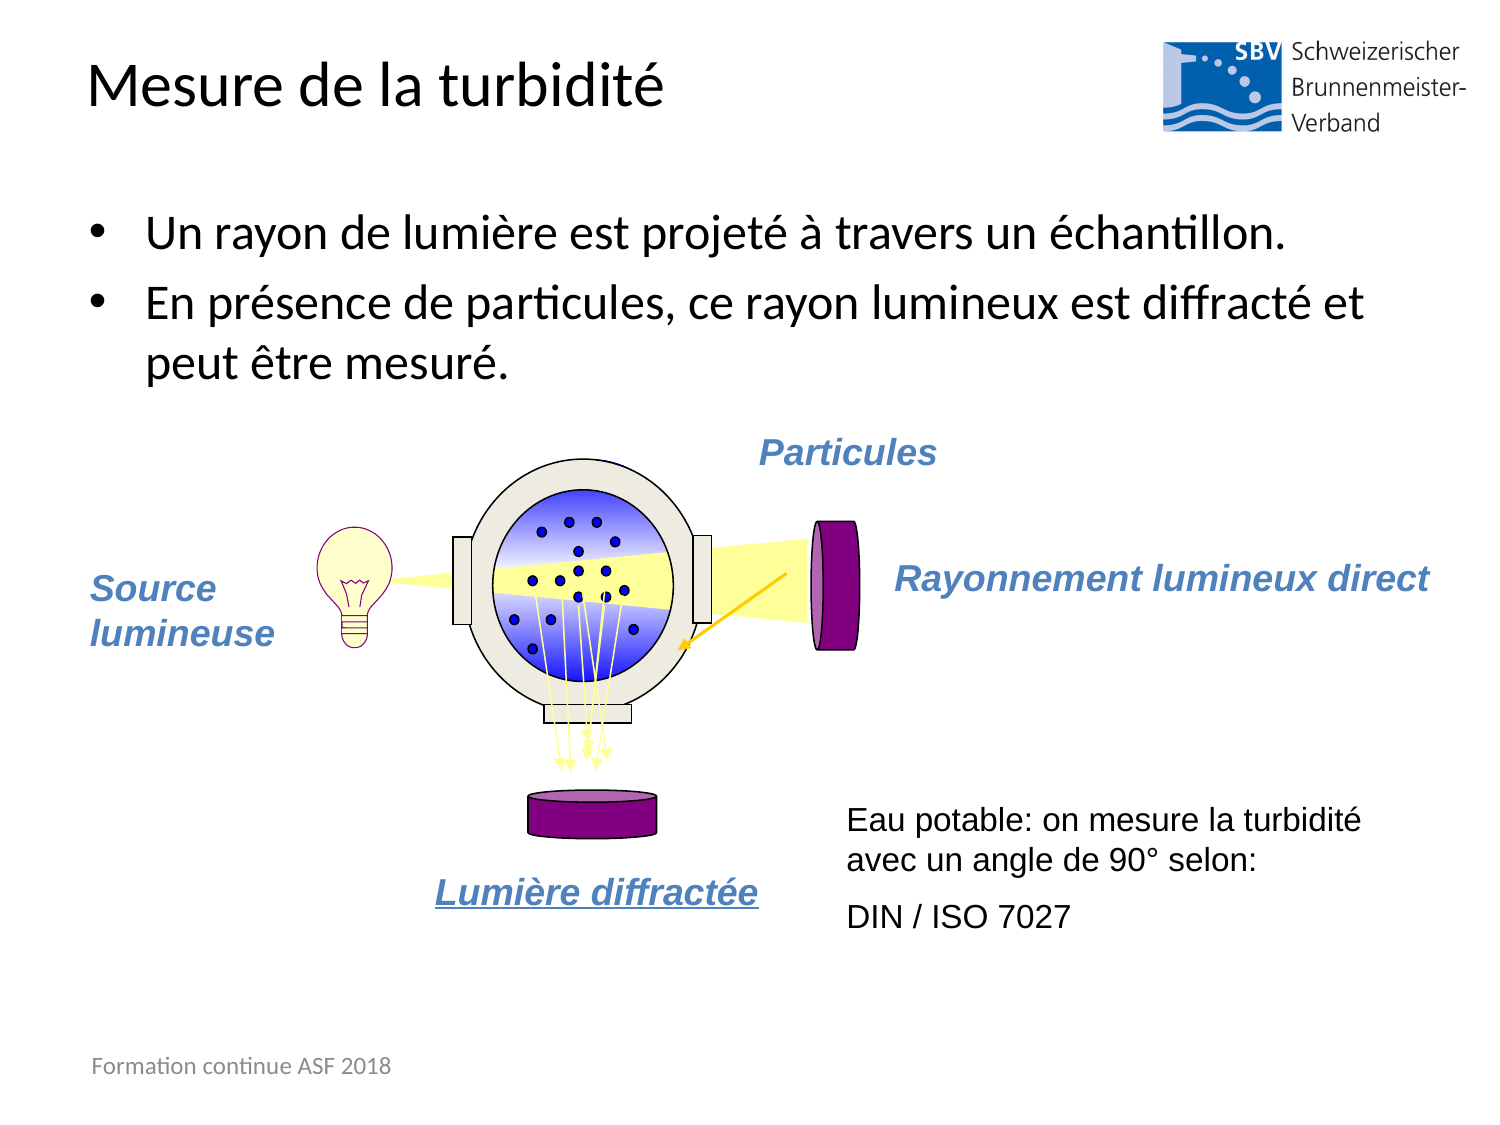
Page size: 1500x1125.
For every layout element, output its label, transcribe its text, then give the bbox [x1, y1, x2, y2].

list Un rayon de lumière est projeté à travers un échantillon. En présence de particules, ce rayon lumineux est diffracté et peut être mesuré. [73, 192, 1424, 420]
slide_number Formation continue ASF 2018 [76, 1035, 502, 1095]
title Mesure de la turbidité [71, 34, 1422, 127]
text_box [73, 420, 1448, 949]
picture [1163, 35, 1471, 138]
